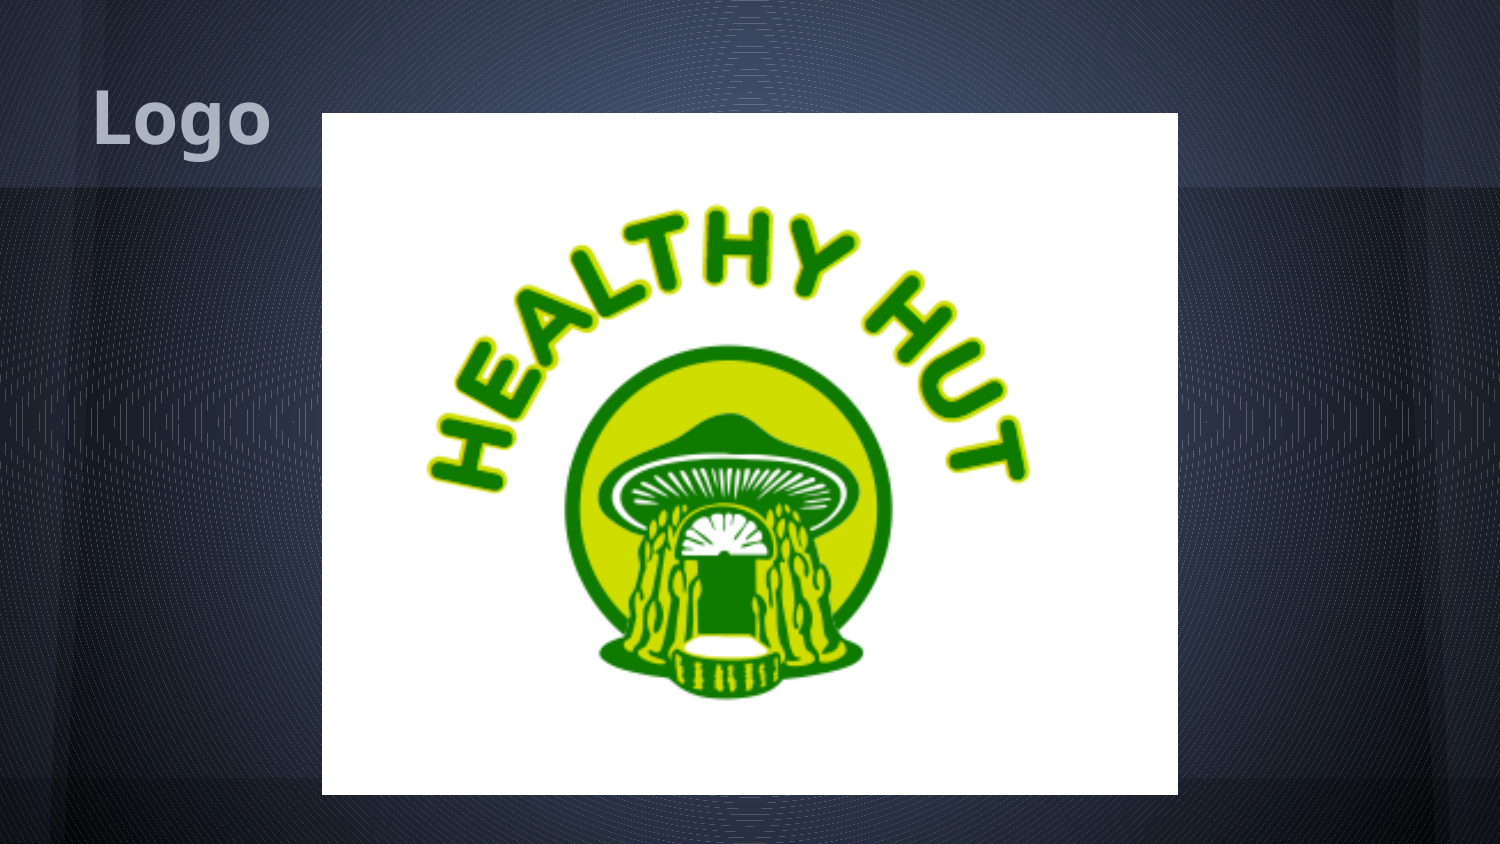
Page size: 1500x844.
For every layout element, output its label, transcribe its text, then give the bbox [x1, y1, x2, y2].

picture [321, 113, 1179, 796]
title Logo [75, 33, 1425, 175]
